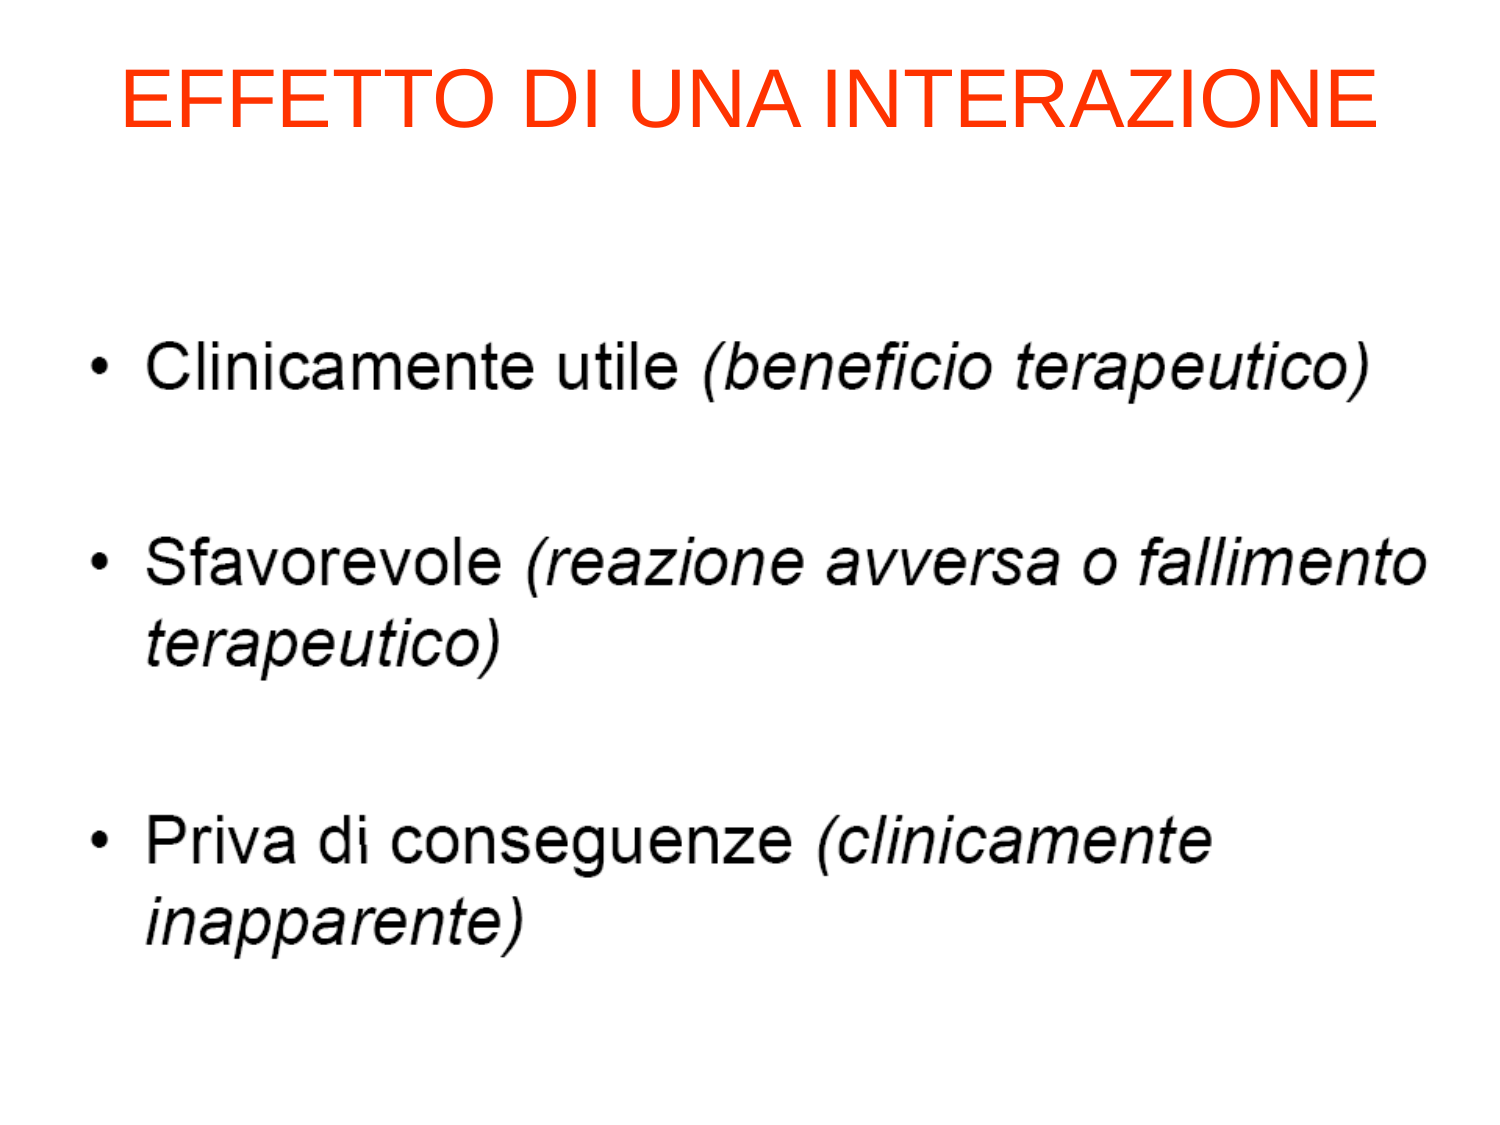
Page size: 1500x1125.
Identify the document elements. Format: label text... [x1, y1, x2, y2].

picture [52, 266, 1459, 975]
title EFFETTO DI UNA INTERAZIONE [29, 0, 1471, 188]
